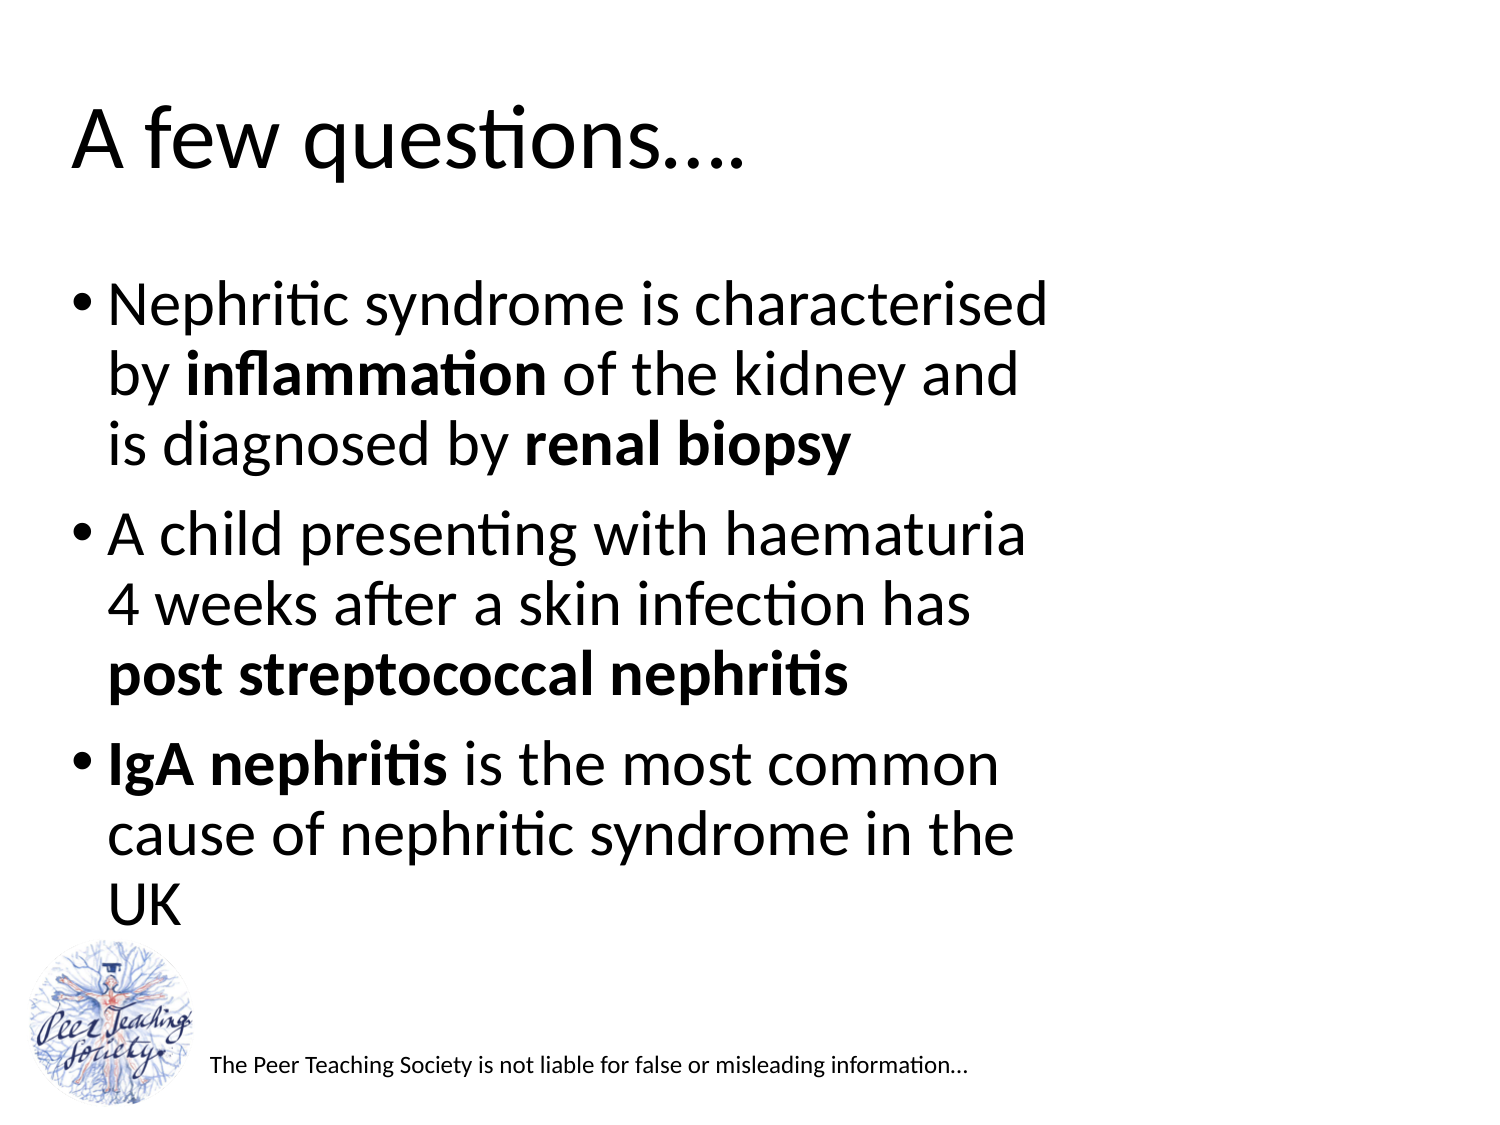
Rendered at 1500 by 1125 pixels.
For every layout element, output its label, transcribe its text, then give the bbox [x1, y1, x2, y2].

picture [26, 938, 195, 1107]
title A few questions…. [56, 45, 1069, 233]
list Nephritic syndrome is characterised by inflammation of the kidney and is diagnosed by renal biopsy A child presenting with haematuria 4 weeks after a skin infection has post streptococcal nephritis IgA nephritis is the most common cause of nephritic syndrome in the UK [56, 262, 1069, 1005]
